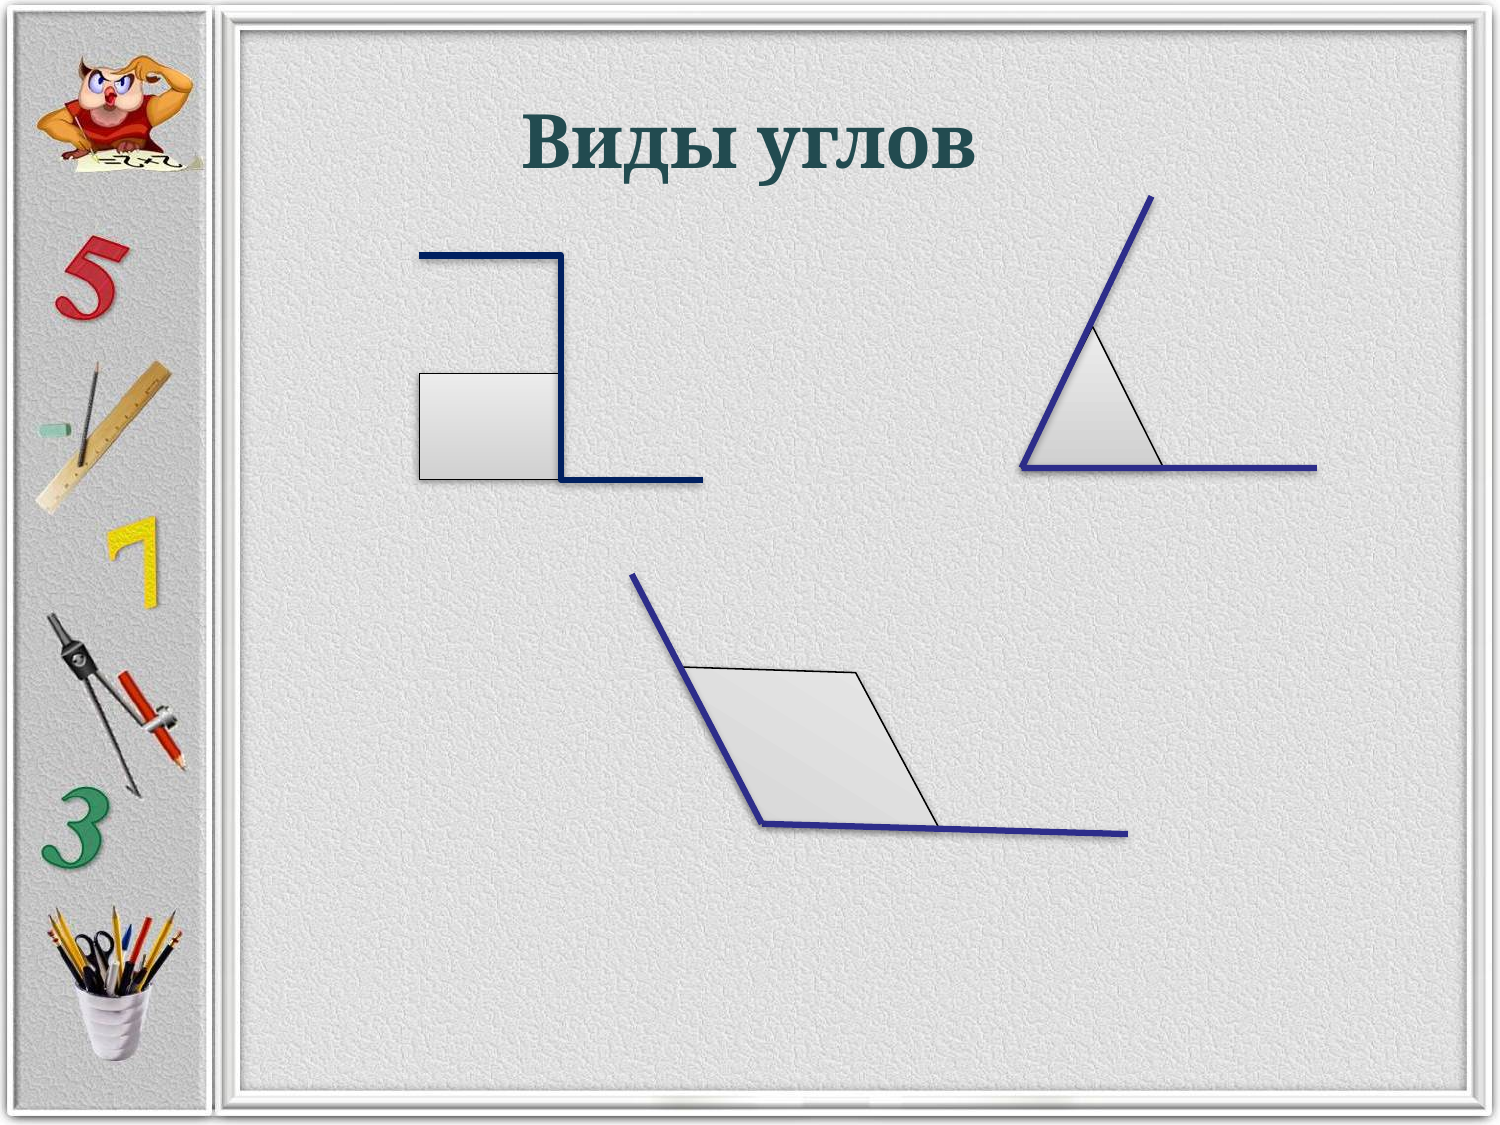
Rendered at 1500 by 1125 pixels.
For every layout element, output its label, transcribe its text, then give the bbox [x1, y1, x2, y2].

picture [0, 0, 1500, 1125]
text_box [631, 573, 763, 824]
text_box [761, 822, 1129, 835]
title Виды углов [75, 45, 1425, 233]
text_box [1155, 449, 1162, 463]
text_box [768, 669, 937, 821]
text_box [1021, 196, 1152, 467]
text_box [418, 255, 704, 480]
